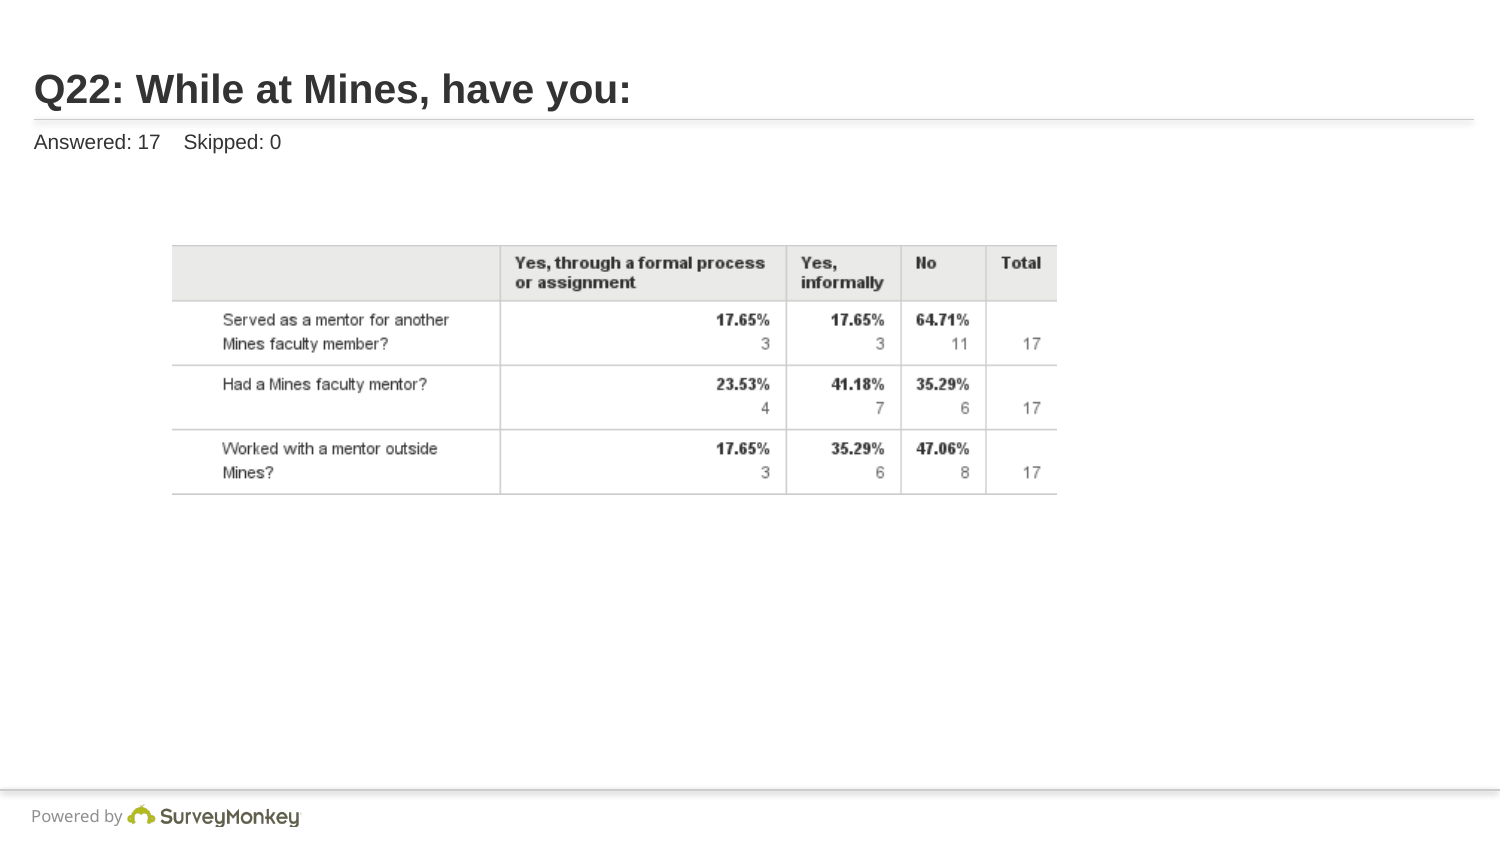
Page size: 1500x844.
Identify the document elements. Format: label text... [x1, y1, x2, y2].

picture [171, 245, 1057, 495]
list Answered: 17 Skipped: 0 [18, 120, 894, 162]
title Q22: While at Mines, have you: [18, 54, 1369, 119]
